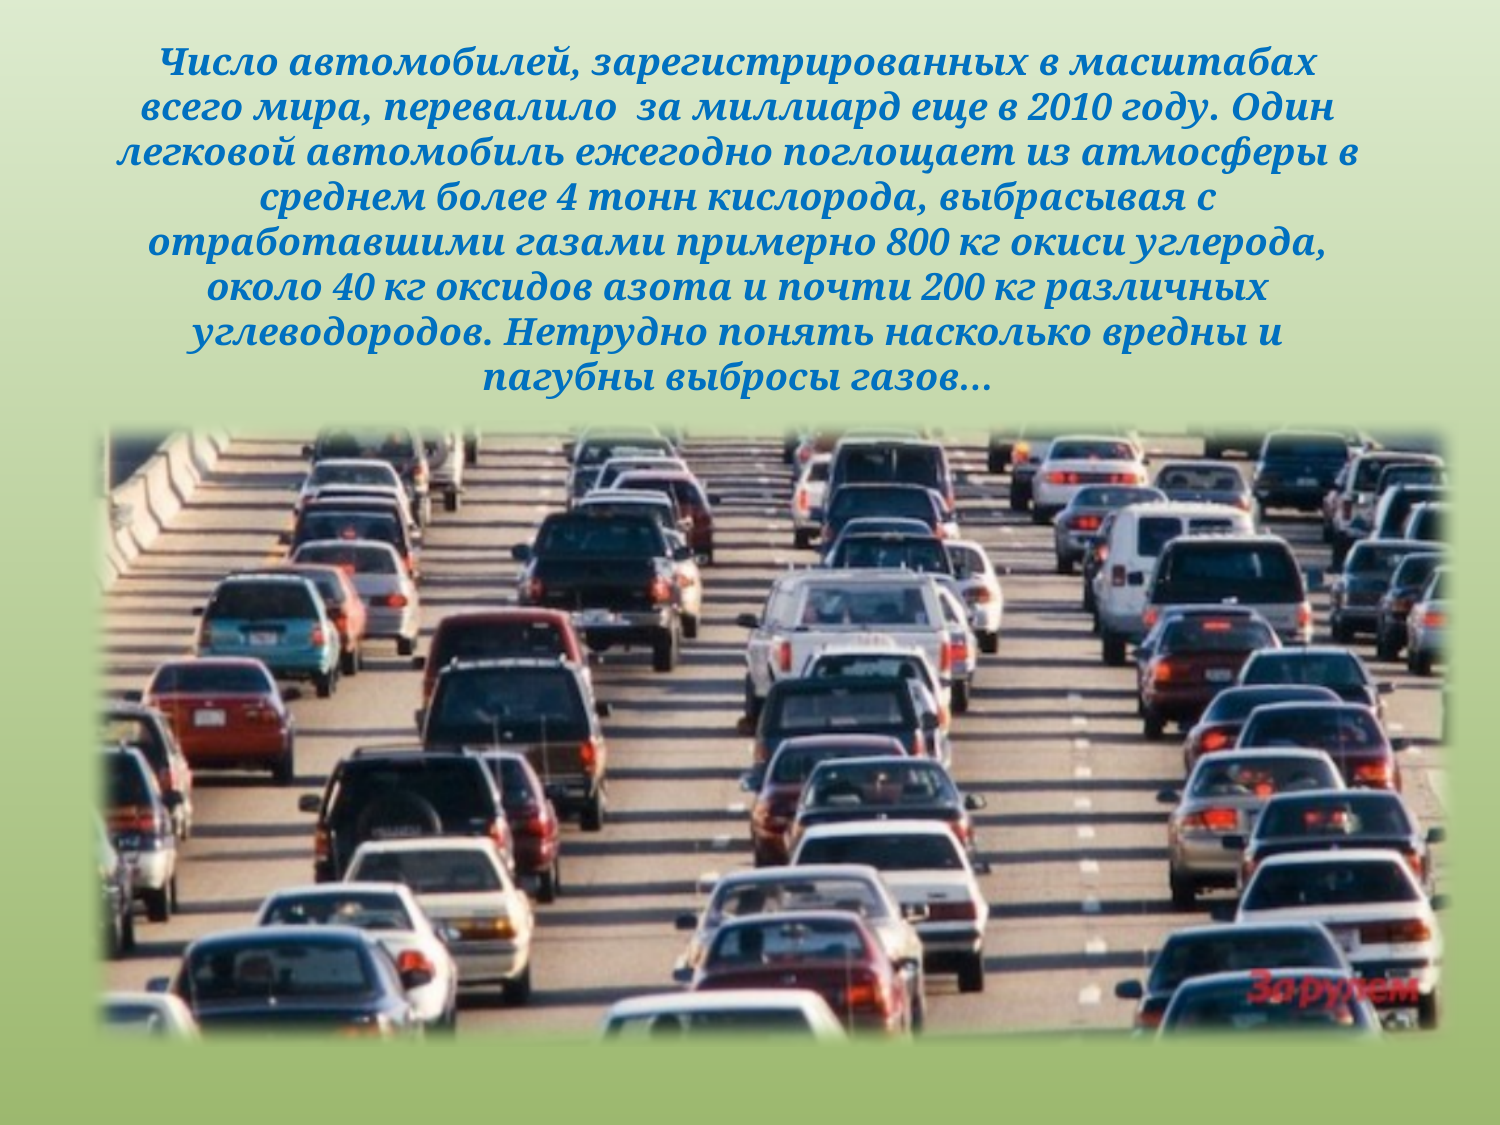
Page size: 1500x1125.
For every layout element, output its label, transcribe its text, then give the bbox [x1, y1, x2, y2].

picture [88, 420, 1459, 1048]
text_box Число автомобилей, зарегистрированных в масштабах всего мира, перевалило за миллиард еще в 2010 году. Один легковой автомобиль ежегодно поглощает из атмосферы в среднем более 4 тонн кислорода, выбрасывая с отработавшими газами примерно 800 кг окиси углерода, около 40 кг оксидов азота и почти 200 кг различных углеводородов. Нетрудно понять насколько вредны и пагубны выбросы газов… [88, 30, 1388, 406]
